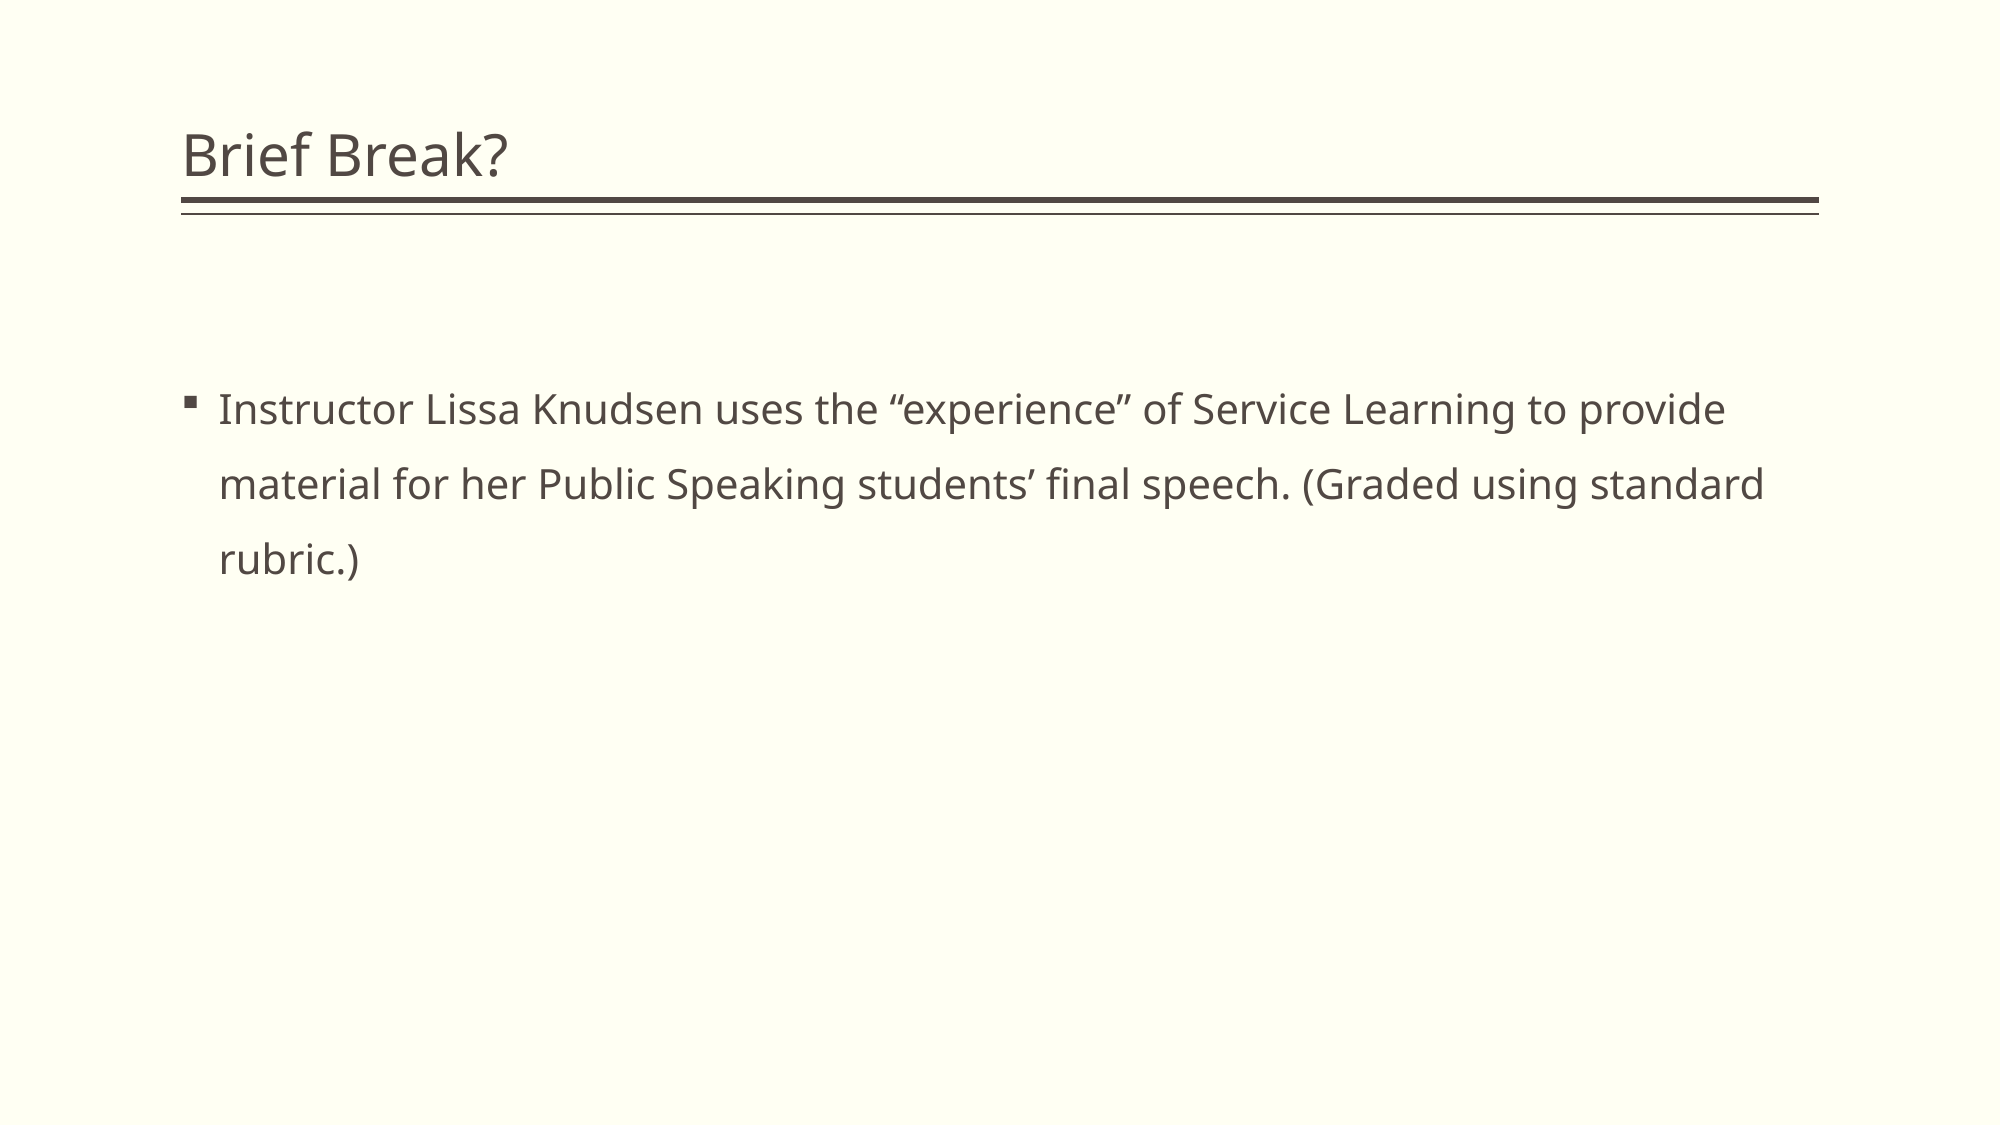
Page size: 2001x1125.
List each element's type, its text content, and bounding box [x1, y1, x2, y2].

list Instructor Lissa Knudsen uses the “experience” of Service Learning to provide material for her Public Speaking students’ final speech. (Graded using standard rubric.) [181, 262, 1819, 1013]
title Brief Break? [181, 12, 1819, 198]
